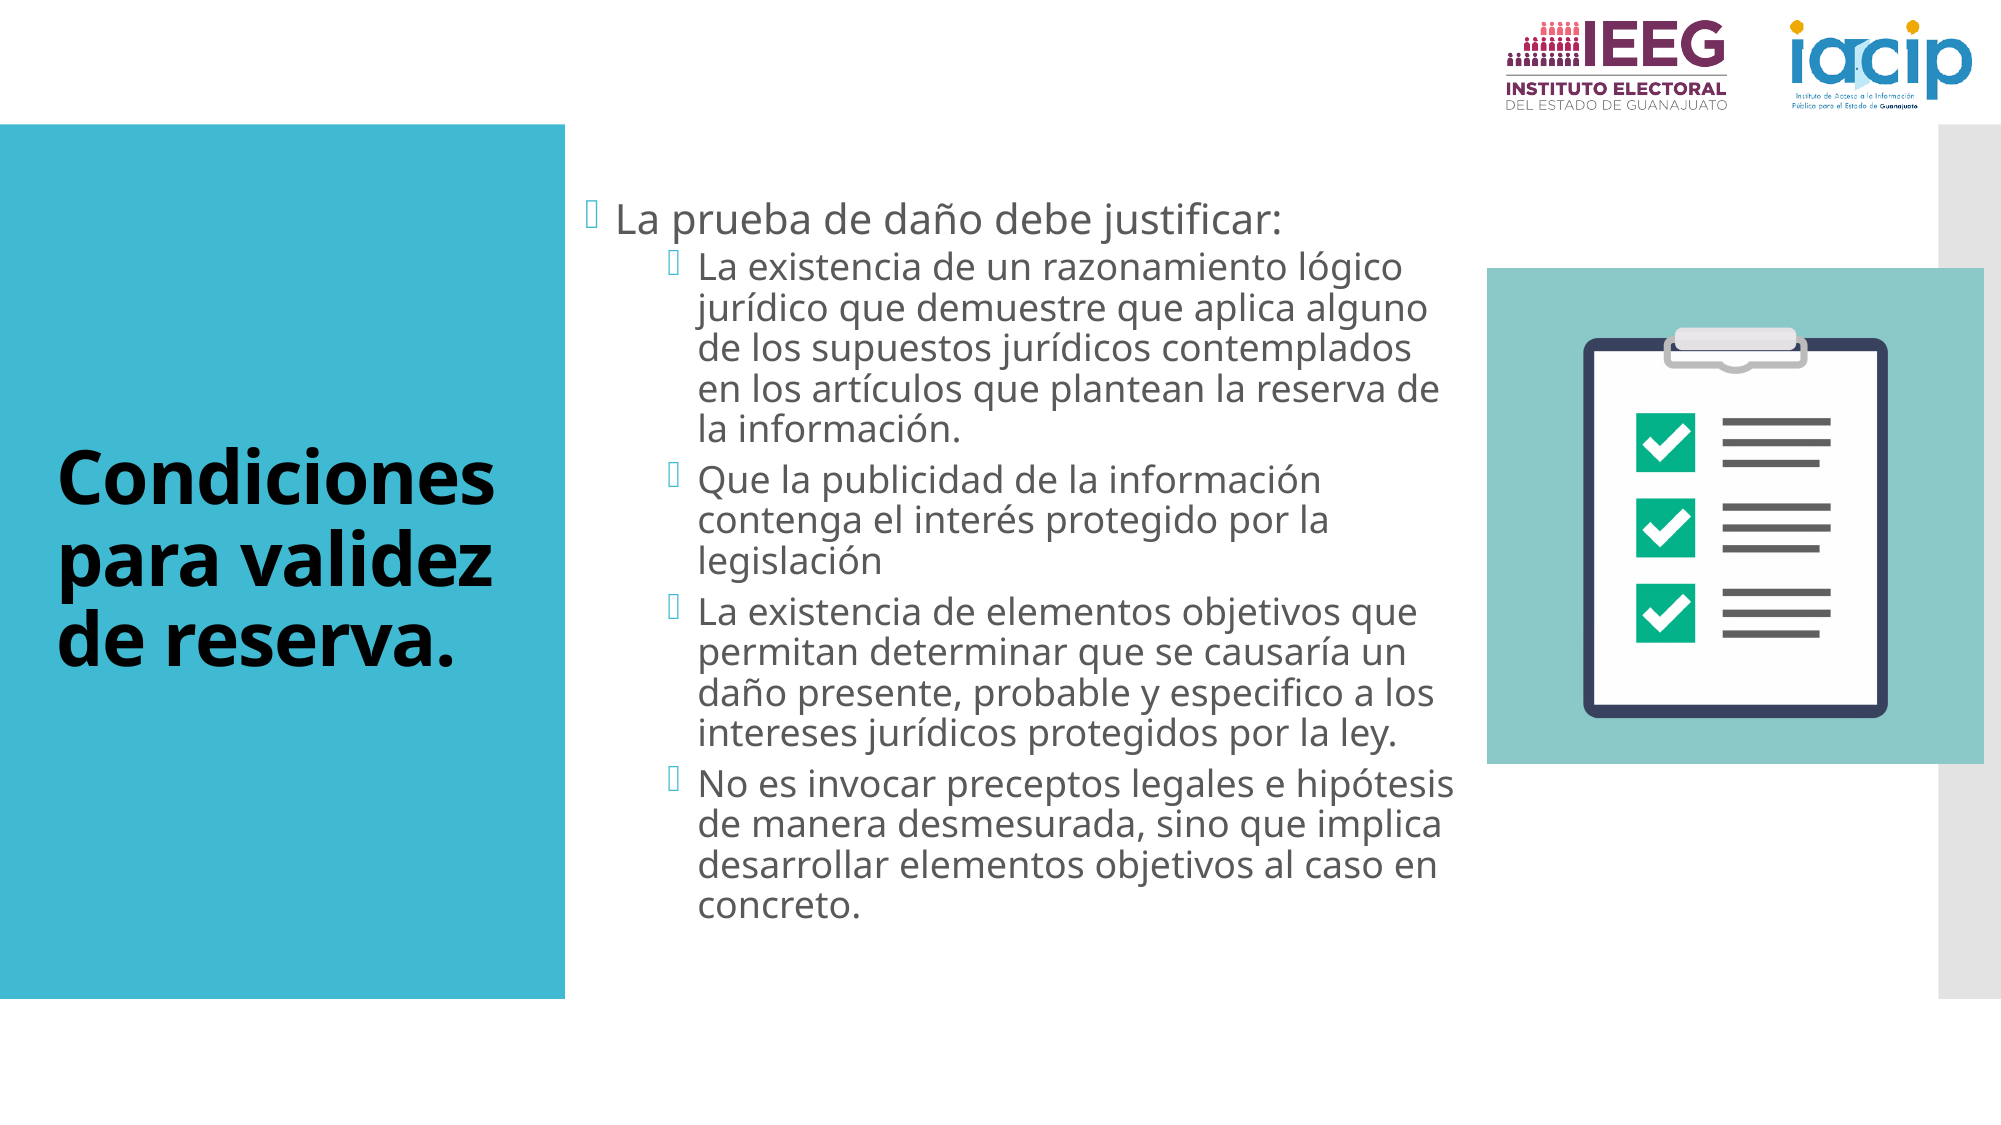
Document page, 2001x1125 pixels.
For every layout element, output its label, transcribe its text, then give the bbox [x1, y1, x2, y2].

title Condiciones para validez de reserva. [41, 184, 525, 940]
picture [1790, 20, 1972, 111]
picture [1487, 267, 1984, 764]
picture [1505, 20, 1727, 111]
list La prueba de daño debe justificar: La existencia de un razonamiento lógico jurídico que demuestre que aplica alguno de los supuestos jurídicos contemplados en los artículos que plantean la reserva de la información. Que la publicidad de la información contenga el interés protegido por la legislación La existencia de elementos objetivos que permitan determinar que se causaría un daño presente, probable y especifico a los intereses jurídicos protegidos por la ley. No es invocar preceptos legales e hipótesis de manera desmesurada, sino que implica desarrollar elementos objetivos al caso en concreto. [569, 100, 1475, 1025]
